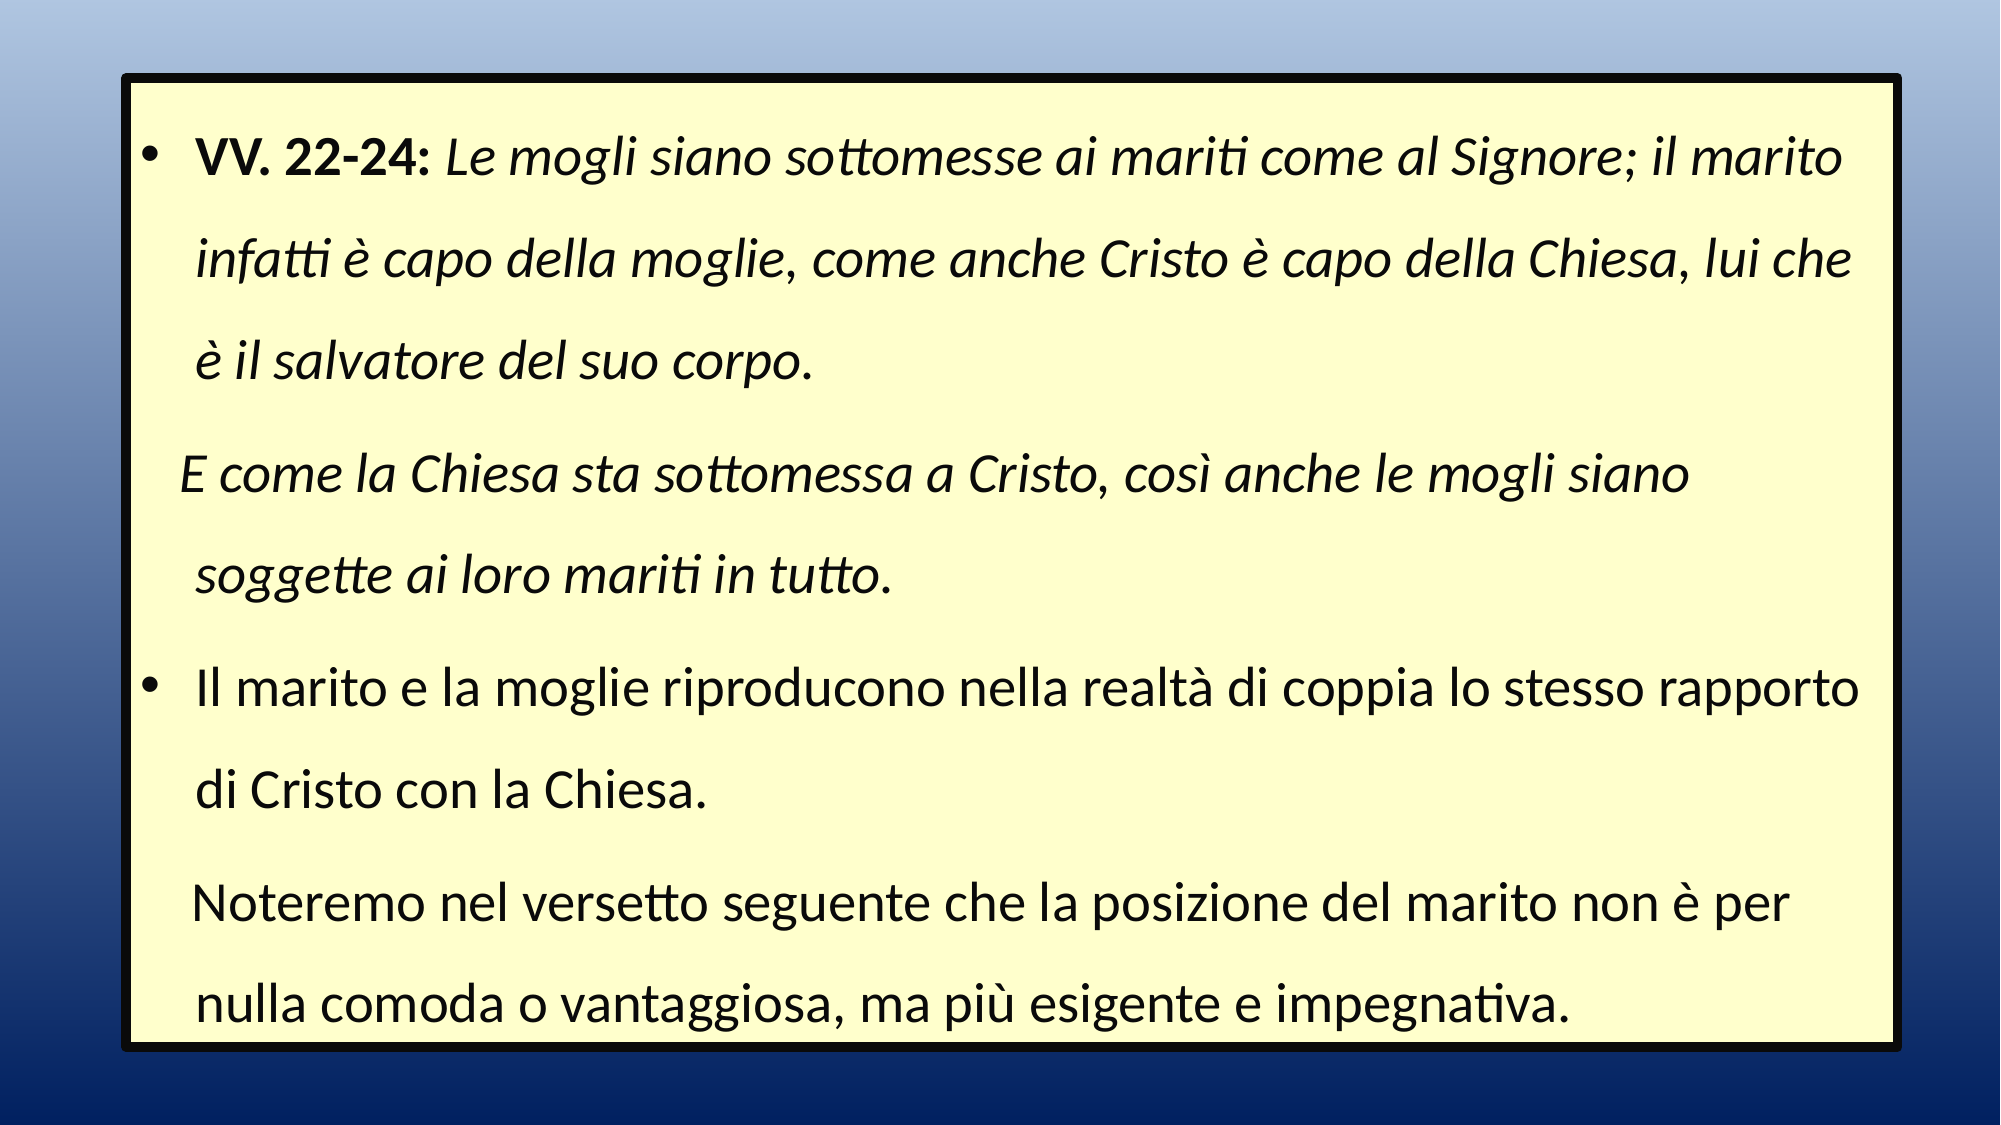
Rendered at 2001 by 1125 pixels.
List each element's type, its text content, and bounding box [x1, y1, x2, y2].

list VV. 22-24: Le mogli siano sottomesse ai mariti come al Signore; il marito infatti è capo della moglie, come anche Cristo è capo della Chiesa, lui che è il salvatore del suo corpo. E come la Chiesa sta sottomessa a Cristo, così anche le mogli siano soggette ai loro mariti in tutto. Il marito e la moglie riproducono nella realtà di coppia lo stesso rapporto di Cristo con la Chiesa. Noteremo nel versetto seguente che la posizione del marito non è per nulla comoda o vantaggiosa, ma più esigente e impegnativa. [125, 78, 1898, 1047]
